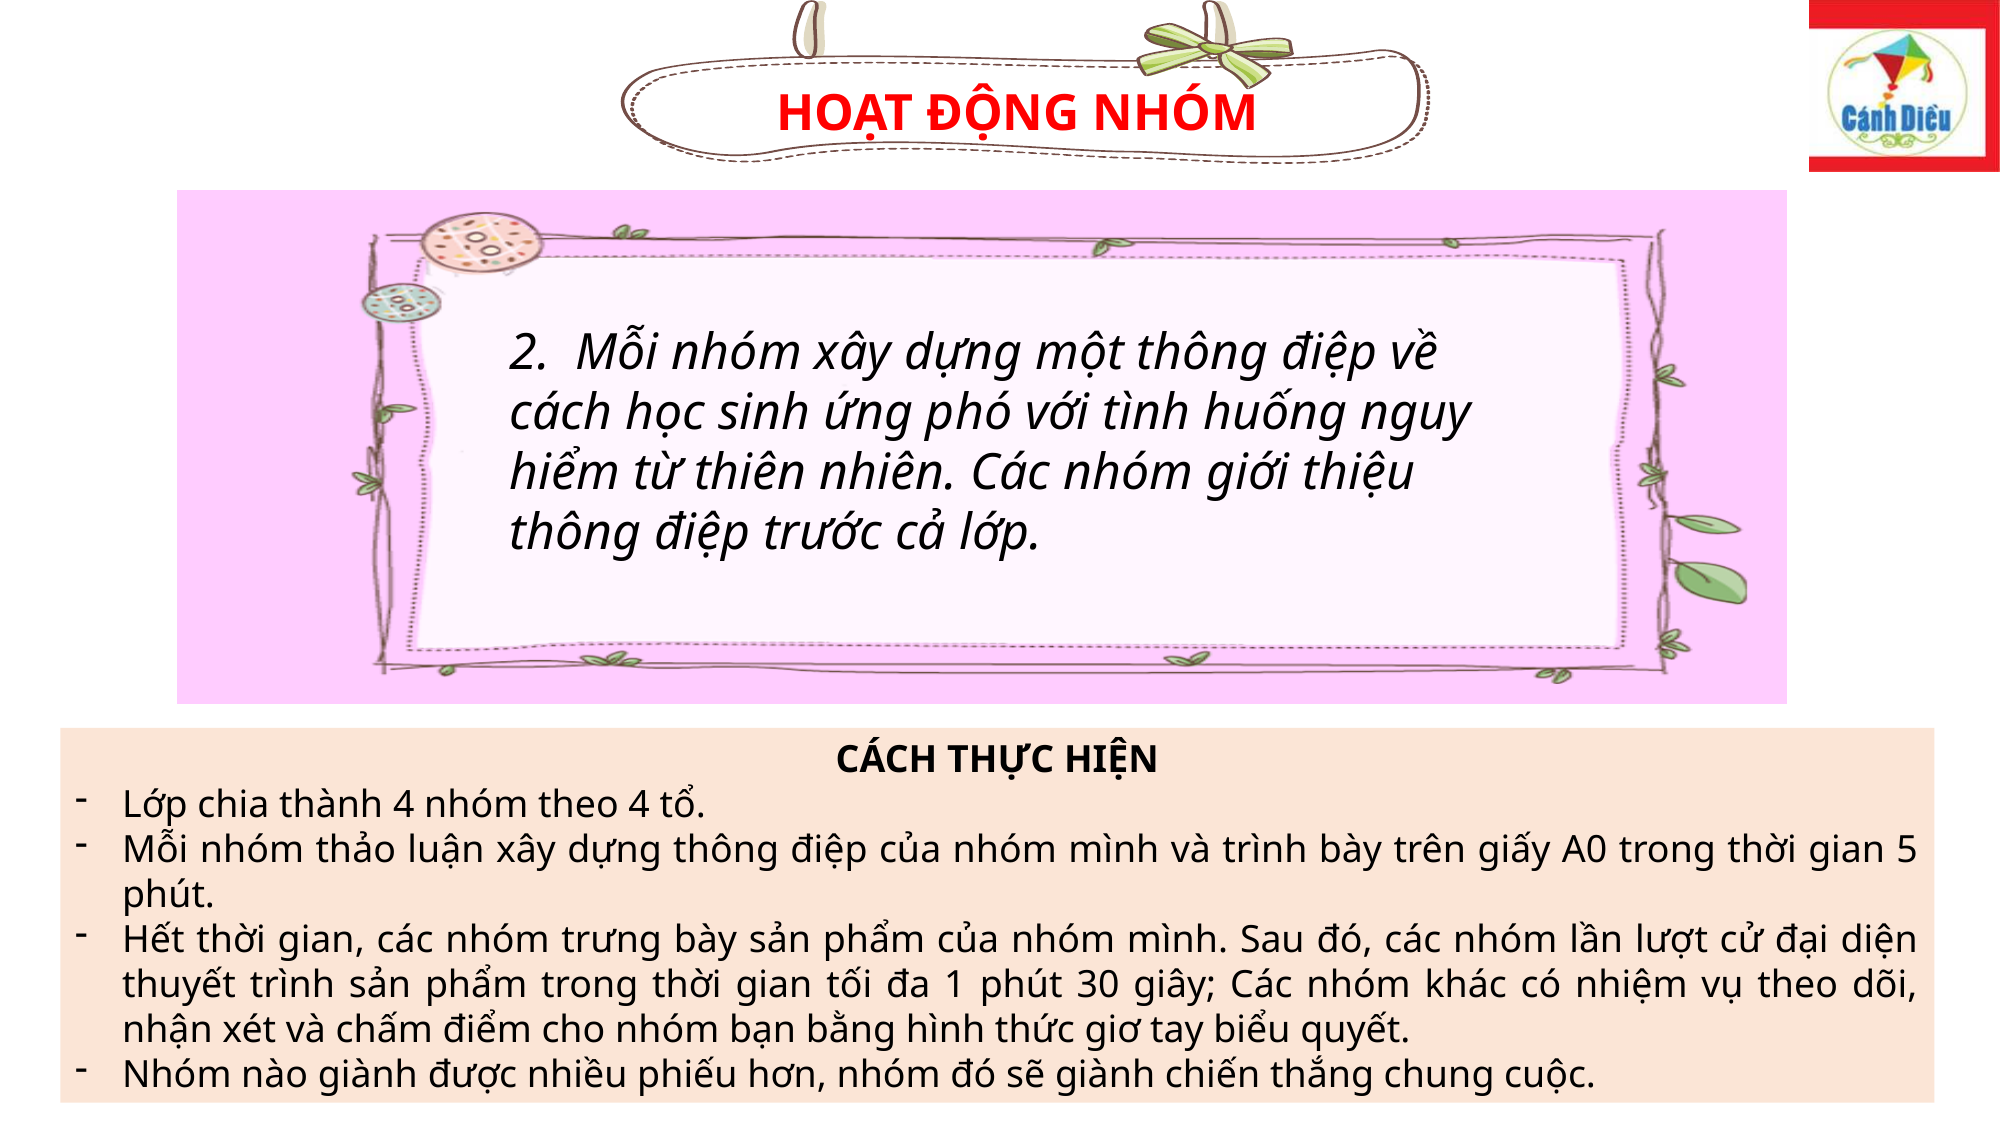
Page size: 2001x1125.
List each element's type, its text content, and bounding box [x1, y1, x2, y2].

picture [620, 0, 1431, 164]
picture [1809, 0, 2000, 172]
picture [176, 190, 1787, 704]
text_box CÁCH THỰC HIỆN Lớp chia thành 4 nhóm theo 4 tổ. Mỗi nhóm thảo luận xây dựng thông điệp của nhóm mình và trình bày trên giấy A0 trong thời gian 5 phút. Hết thời gian, các nhóm trưng bày sản phẩm của nhóm mình. Sau đó, các nhóm lần lượt cử đại diện thuyết trình sản phẩm trong thời gian tối đa 1 phút 30 giây; Các nhóm khác có nhiệm vụ theo dõi, nhận xét và chấm điểm cho nhóm bạn bằng hình thức giơ tay biểu quyết. Nhóm nào giành được nhiều phiếu hơn, nhóm đó sẽ giành chiến thắng chung cuộc. [60, 727, 1935, 1103]
